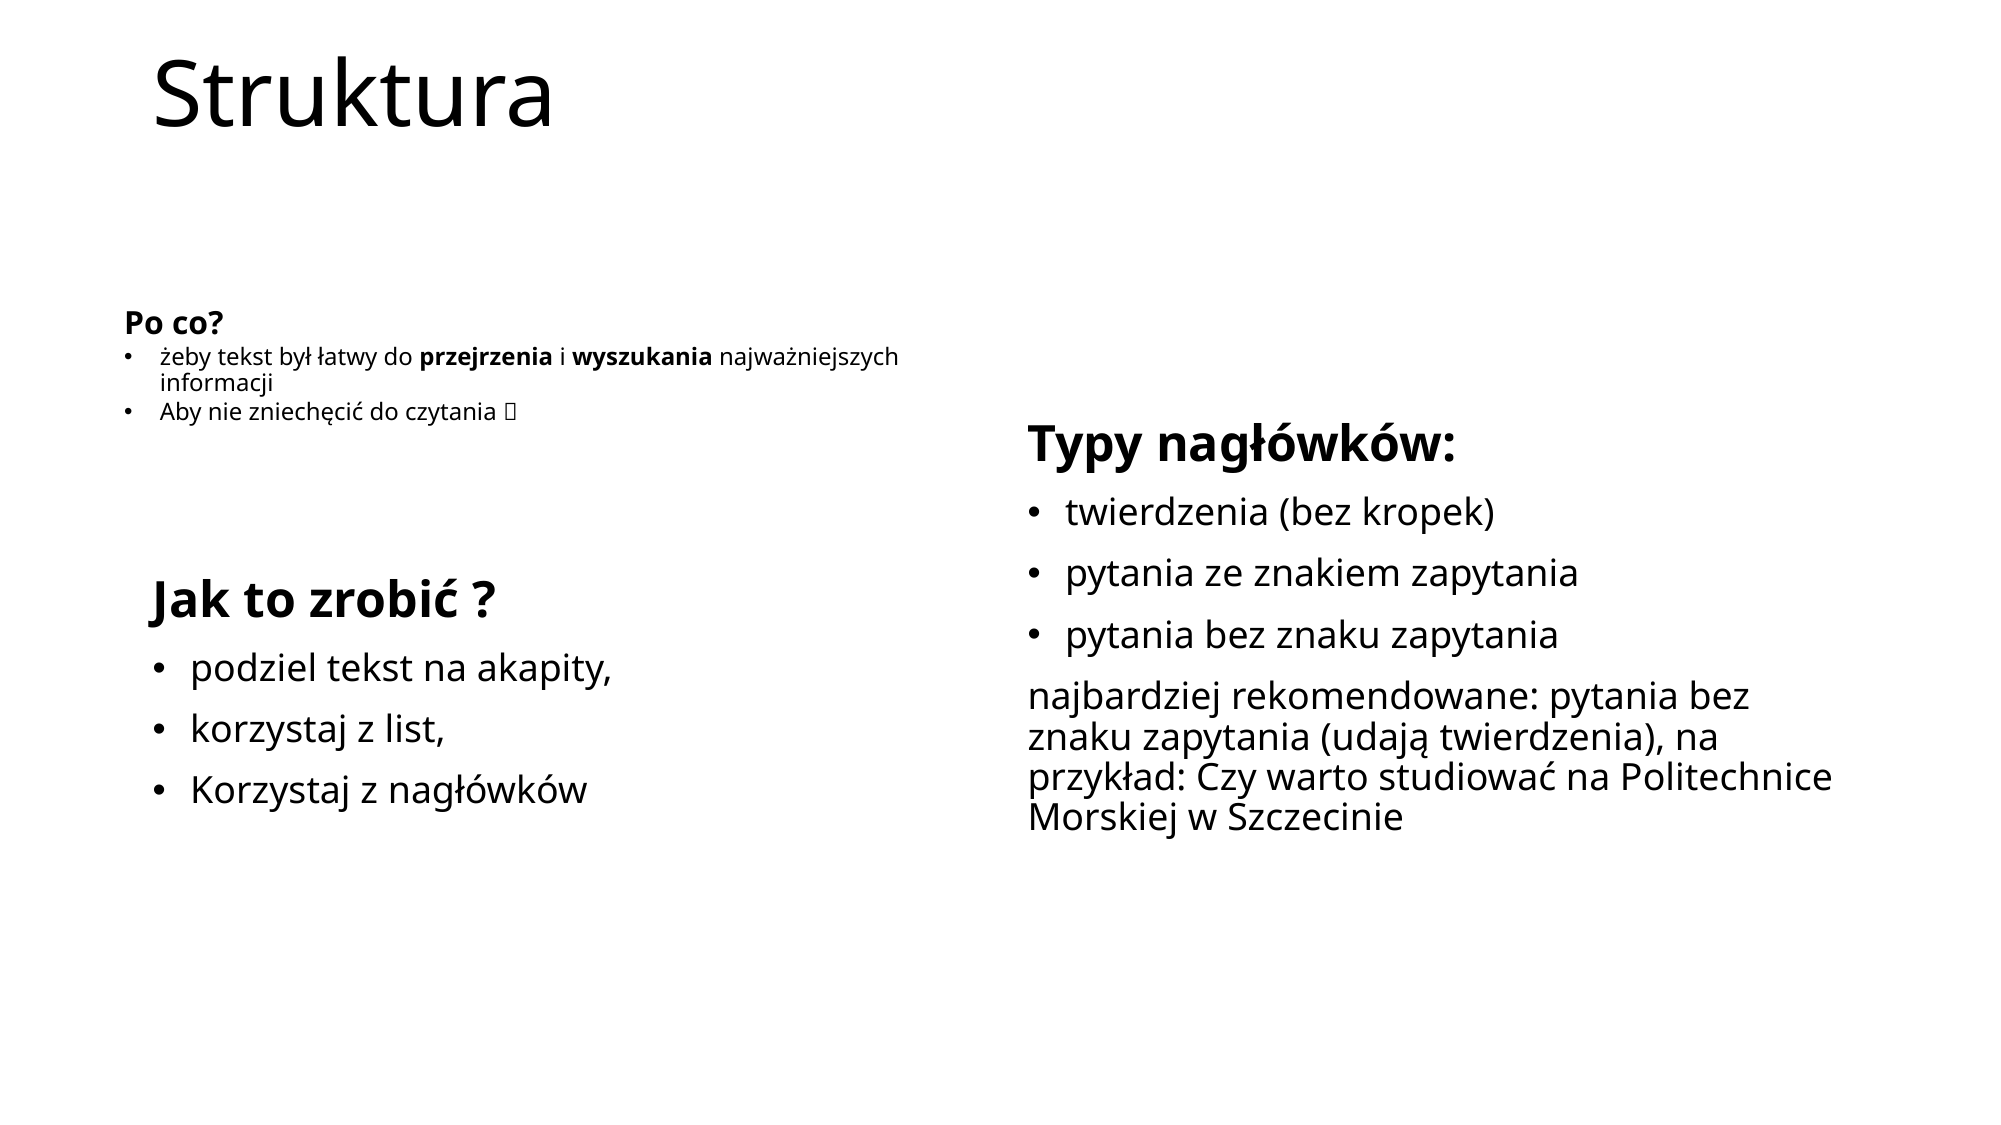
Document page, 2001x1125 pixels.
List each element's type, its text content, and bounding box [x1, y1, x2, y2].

list Po co? żeby tekst był łatwy do przejrzenia i wyszukania najważniejszych informacji Aby nie zniechęcić do czytania  [109, 299, 956, 435]
list Jak to zrobić ? podziel tekst na akapity, korzystaj z list, Korzystaj z nagłówków [137, 410, 984, 1016]
list Typy nagłówków: twierdzenia (bez kropek) pytania ze znakiem zapytania pytania bez znaku zapytania najbardziej rekomendowane: pytania bez znaku zapytania (udają twierdzenia), na przykład: Czy warto studiować na Politechnice Morskiej w Szczecinie [1012, 410, 1863, 1016]
title Struktura [137, 17, 1863, 178]
